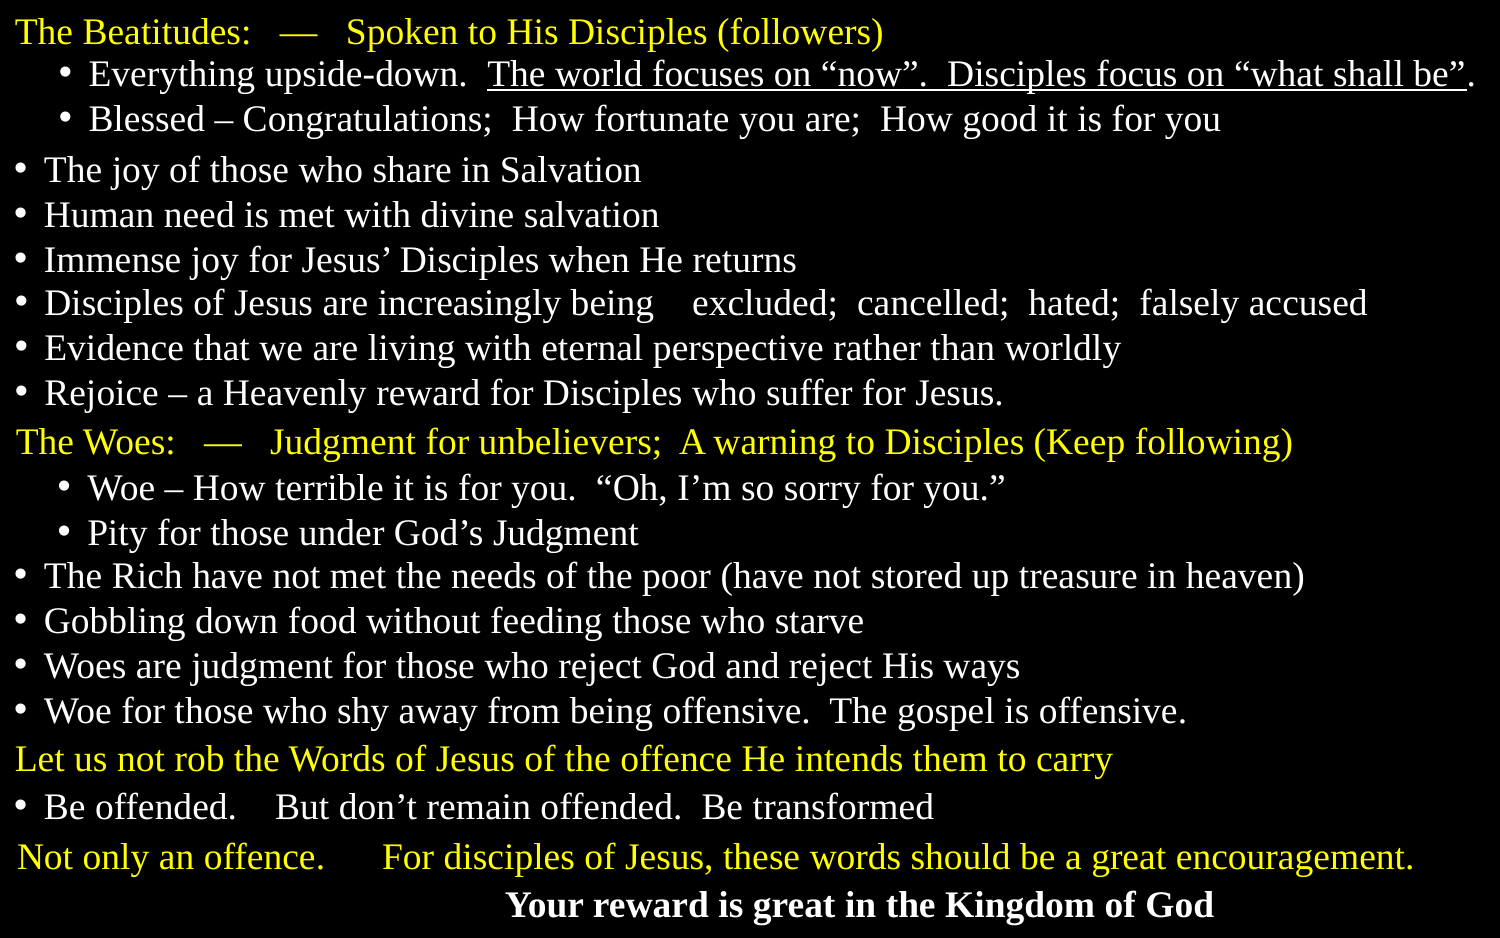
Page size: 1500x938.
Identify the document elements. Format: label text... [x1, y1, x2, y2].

text_box Let us not rob the Words of Jesus of the offence He intends them to carry [0, 727, 1498, 787]
text_box The Woes: –– Judgment for unbelievers; A warning to Disciples (Keep following) [1, 409, 1499, 470]
text_box Woe – How terrible it is for you. “Oh, I’m so sorry for you.” Pity for those under God’s Judgment [42, 455, 1499, 560]
text_box Disciples of Jesus are increasingly being excluded; cancelled; hated; falsely accused Evidence that we are living with eternal perspective rather than worldly Rejoice – a Heavenly reward for Disciples who suffer for Jesus. [0, 271, 1498, 421]
text_box Not only an offence. For disciples of Jesus, these words should be a great encouragement. [2, 824, 1500, 885]
text_box Your reward is great in the Kingdom of God [490, 873, 1270, 933]
text_box Everything upside-down. The world focuses on “now”. Disciples focus on “what shall be”. Blessed – Congratulations; How fortunate you are; How good it is for you [43, 41, 1500, 147]
text_box The Rich have not met the needs of the poor (have not stored up treasure in heaven) Gobbling down food without feeding those who starve Woes are judgment for those who reject God and reject His ways Woe for those who shy away from being offensive. The gospel is offensive. [0, 543, 1456, 727]
text_box The joy of those who share in Salvation Human need is met with divine salvation Immense joy for Jesus’ Disciples when He returns [0, 137, 834, 271]
text_box Be offended. But don’t remain offended. Be transformed [0, 774, 1456, 835]
text_box The Beatitudes: –– Spoken to His Disciples (followers) [0, 0, 1498, 60]
